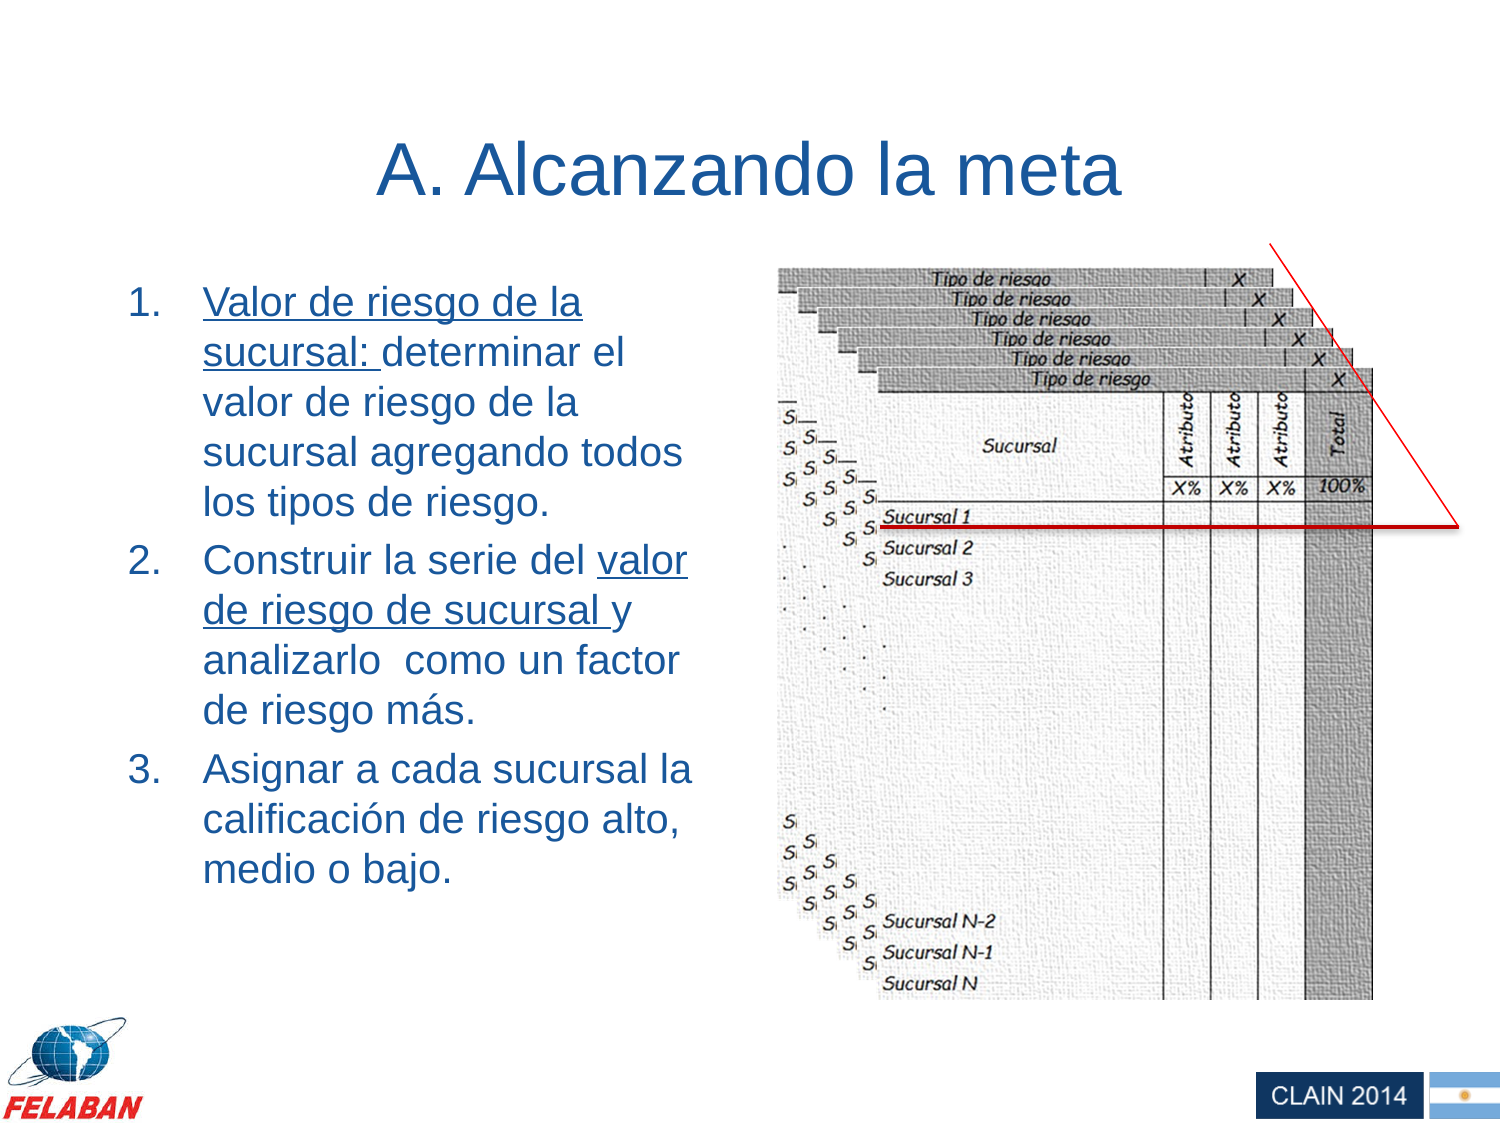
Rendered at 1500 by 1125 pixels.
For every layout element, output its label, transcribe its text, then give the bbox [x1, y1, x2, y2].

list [776, 266, 1374, 1001]
picture [0, 1010, 145, 1123]
title A. Alcanzando la meta [112, 99, 1388, 232]
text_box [1269, 243, 1459, 528]
picture [1255, 1071, 1500, 1125]
list Valor de riesgo de la sucursal: determinar el valor de riesgo de la sucursal agregando todos los tipos de riesgo. Construir la serie del valor de riesgo de sucursal y analizarlo como un factor de riesgo más. Asignar a cada sucursal la calificación de riesgo alto, medio o bajo. [112, 267, 738, 1000]
